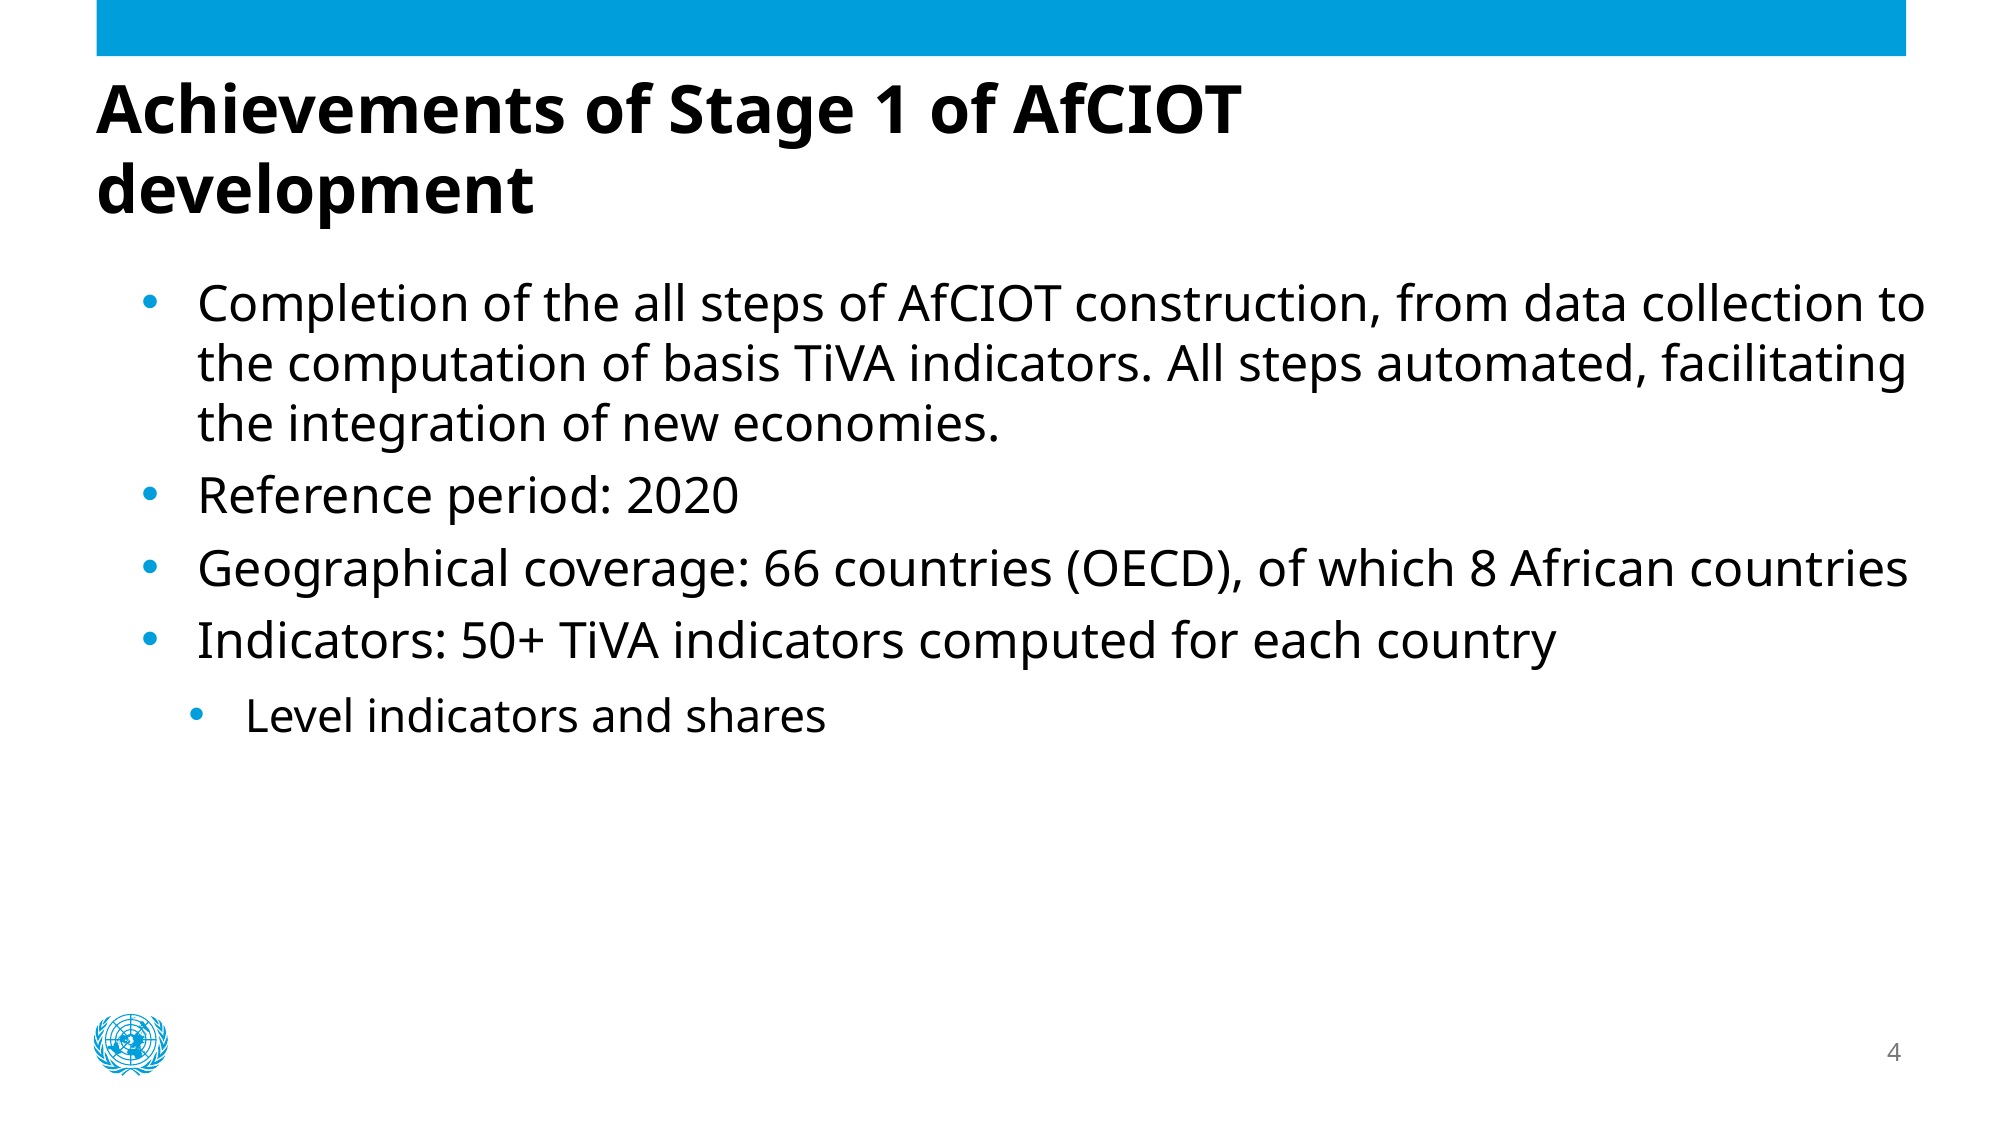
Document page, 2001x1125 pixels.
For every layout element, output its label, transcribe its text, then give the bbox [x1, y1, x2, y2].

title Achievements of Stage 1 of AfCIOT development [96, 66, 1675, 282]
slide_number 4 [1840, 1023, 1917, 1083]
list Completion of the all steps of AfCIOT construction, from data collection to the computation of basis TiVA indicators. All steps automated, facilitating the integration of new economies. Reference period: 2020 Geographical coverage: 66 countries (OECD), of which 8 African countries Indicators: 50+ TiVA indicators computed for each country Level indicators and shares [141, 271, 1954, 1039]
